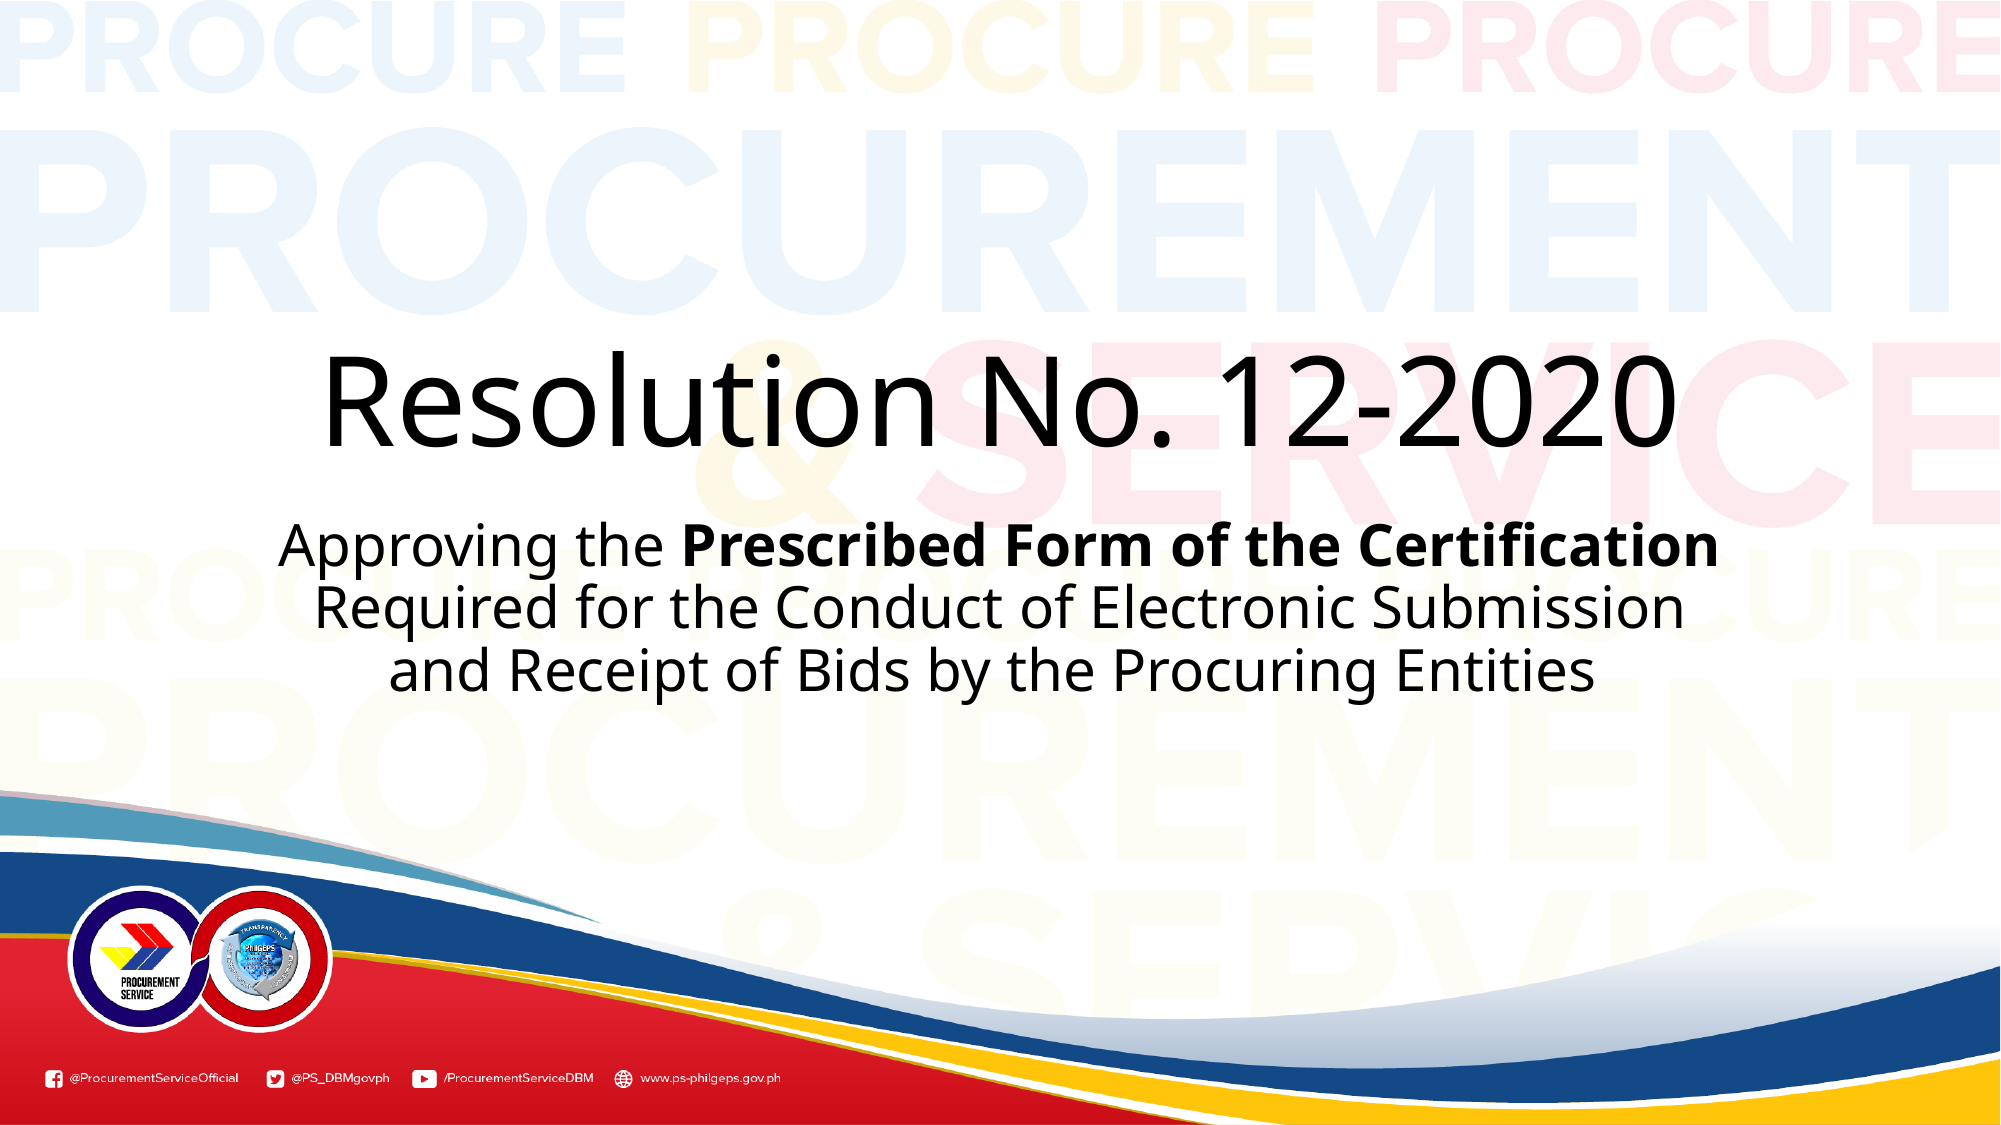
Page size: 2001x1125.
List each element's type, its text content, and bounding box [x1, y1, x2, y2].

picture [0, 0, 2001, 1125]
title Resolution No. 12-2020 [249, 89, 1750, 481]
subtitle Approving the Prescribed Form of the Certification Required for the Conduct of Electronic Submission and Receipt of Bids by the Procuring Entities [249, 508, 1750, 780]
